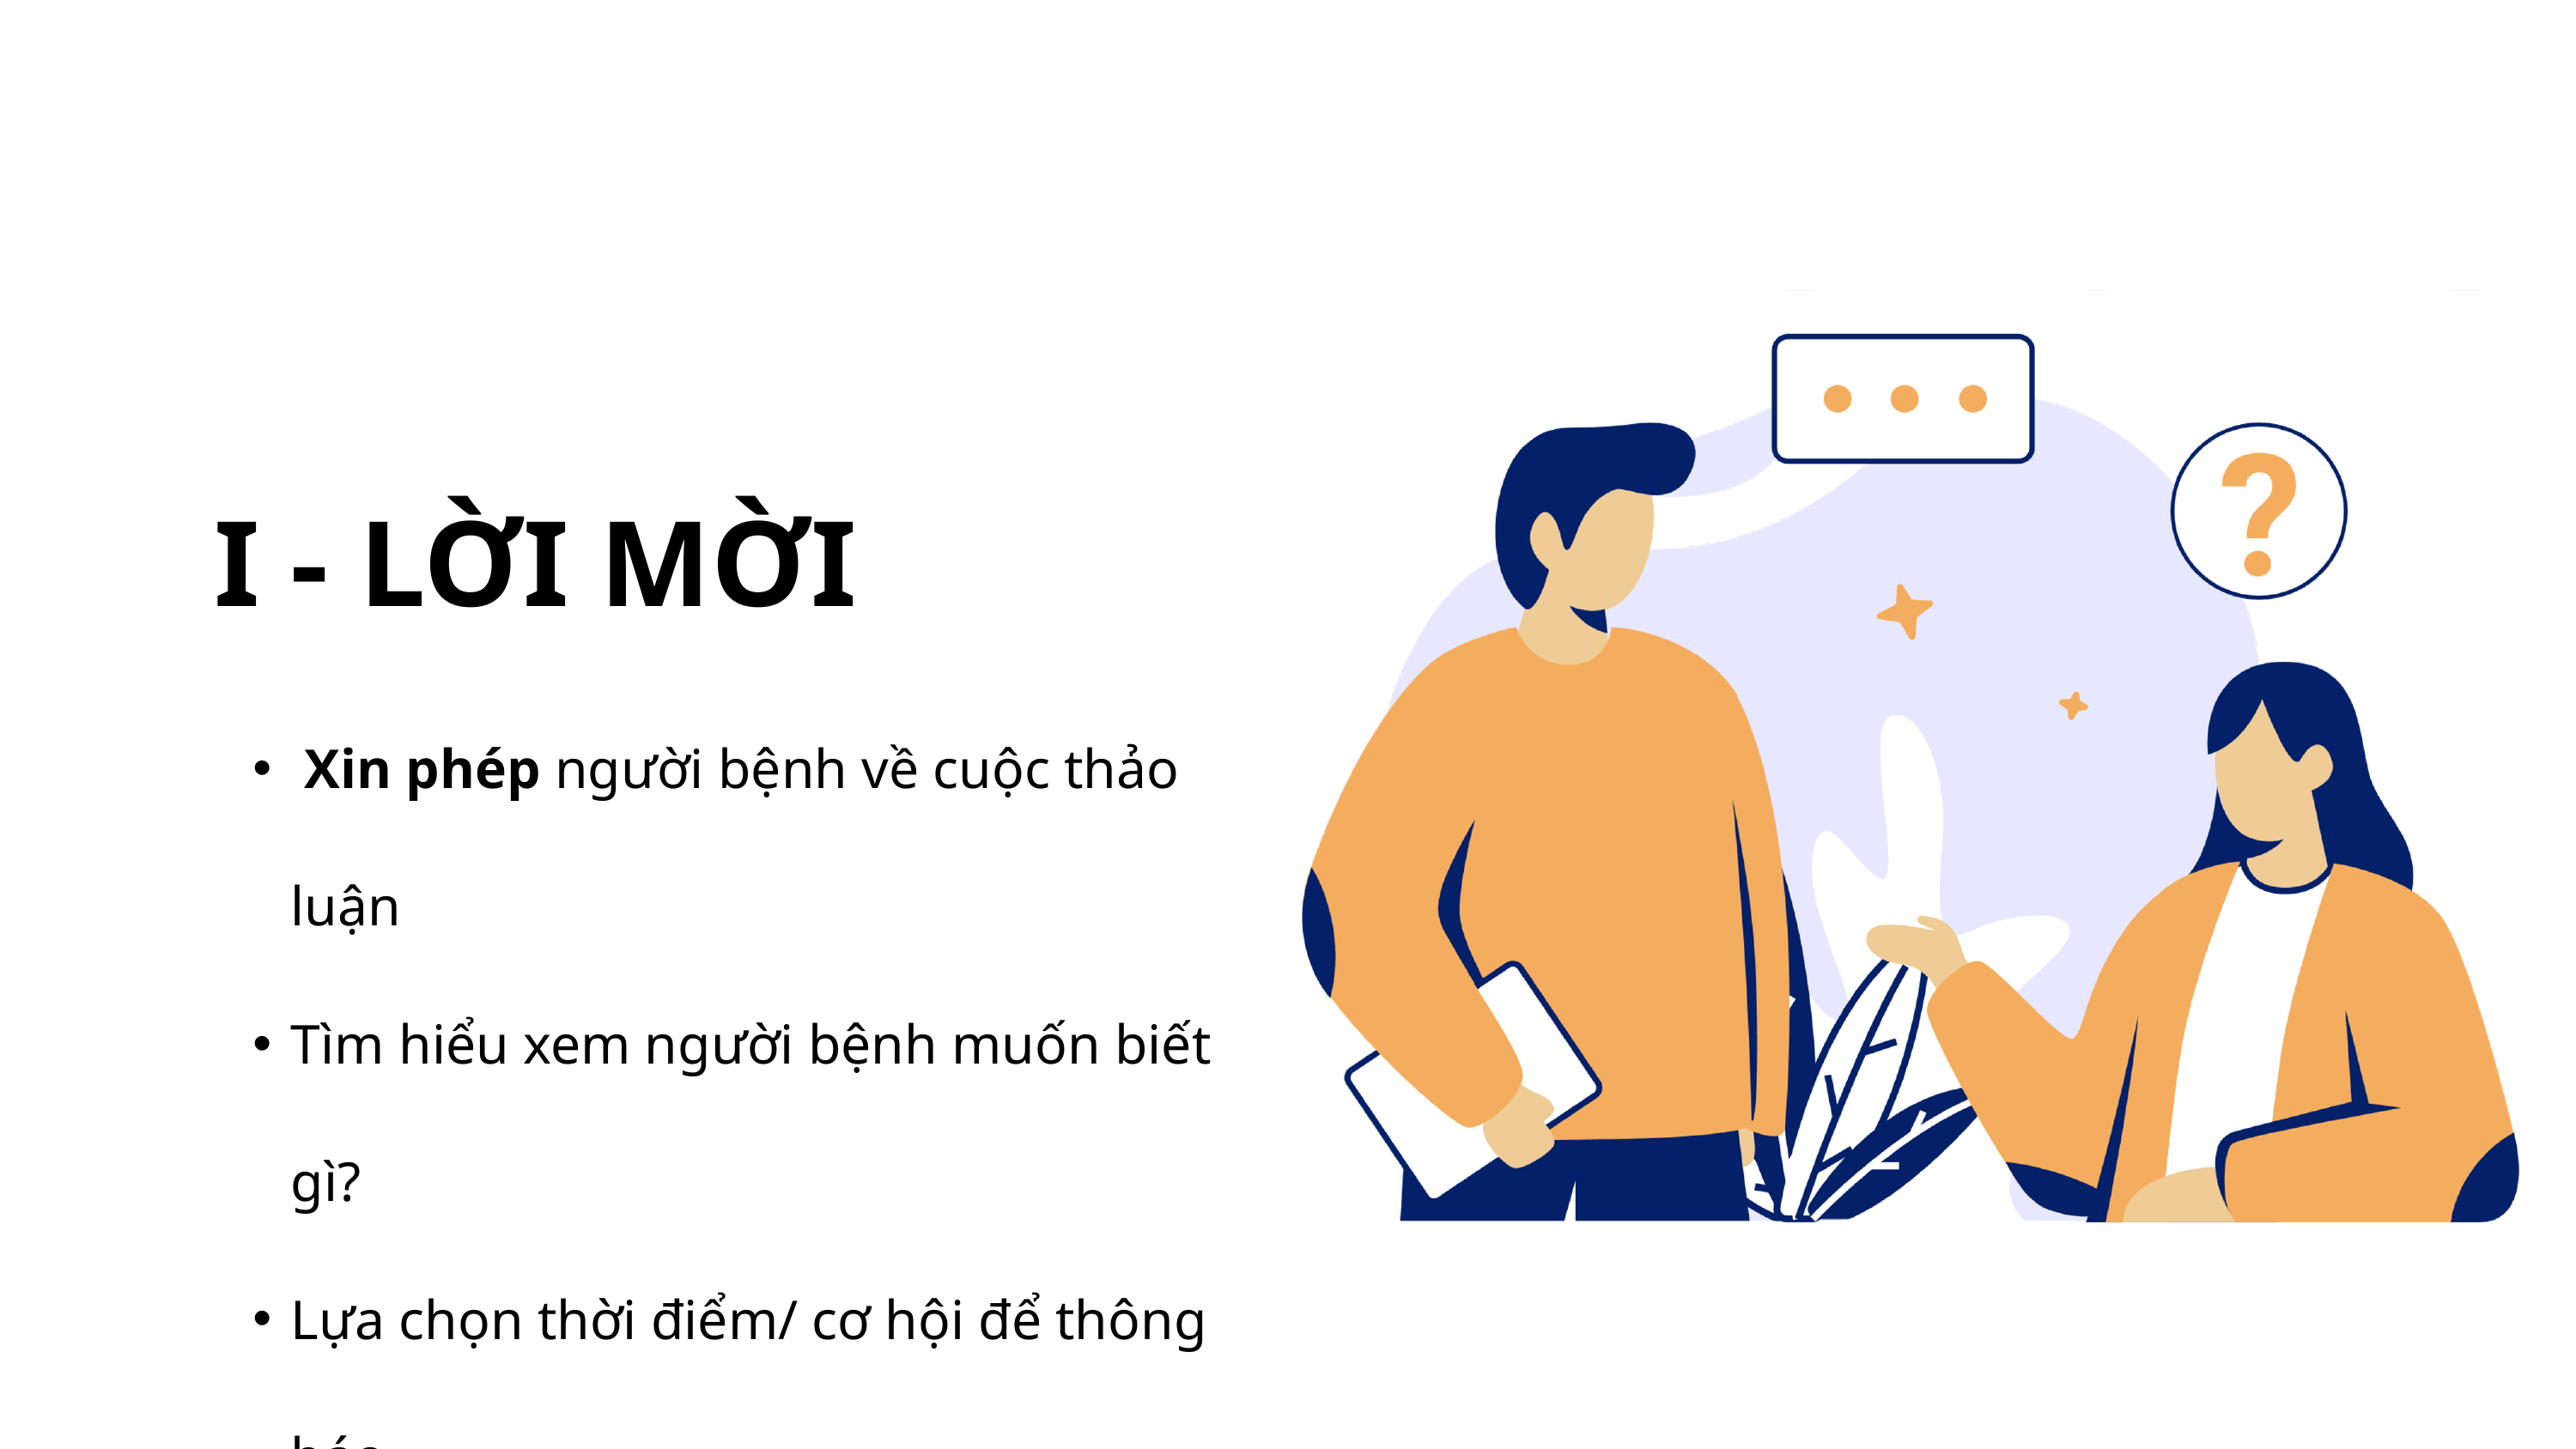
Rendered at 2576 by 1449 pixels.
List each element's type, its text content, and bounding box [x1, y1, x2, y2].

text_box I - LỜI MỜI [214, 476, 1060, 630]
picture [1287, 290, 2524, 1222]
text_box Xin phép người bệnh về cuộc thảo luận Tìm hiểu xem người bệnh muốn biết gì? Lựa chọn thời điểm/ cơ hội để thông báo. [214, 661, 1288, 1449]
